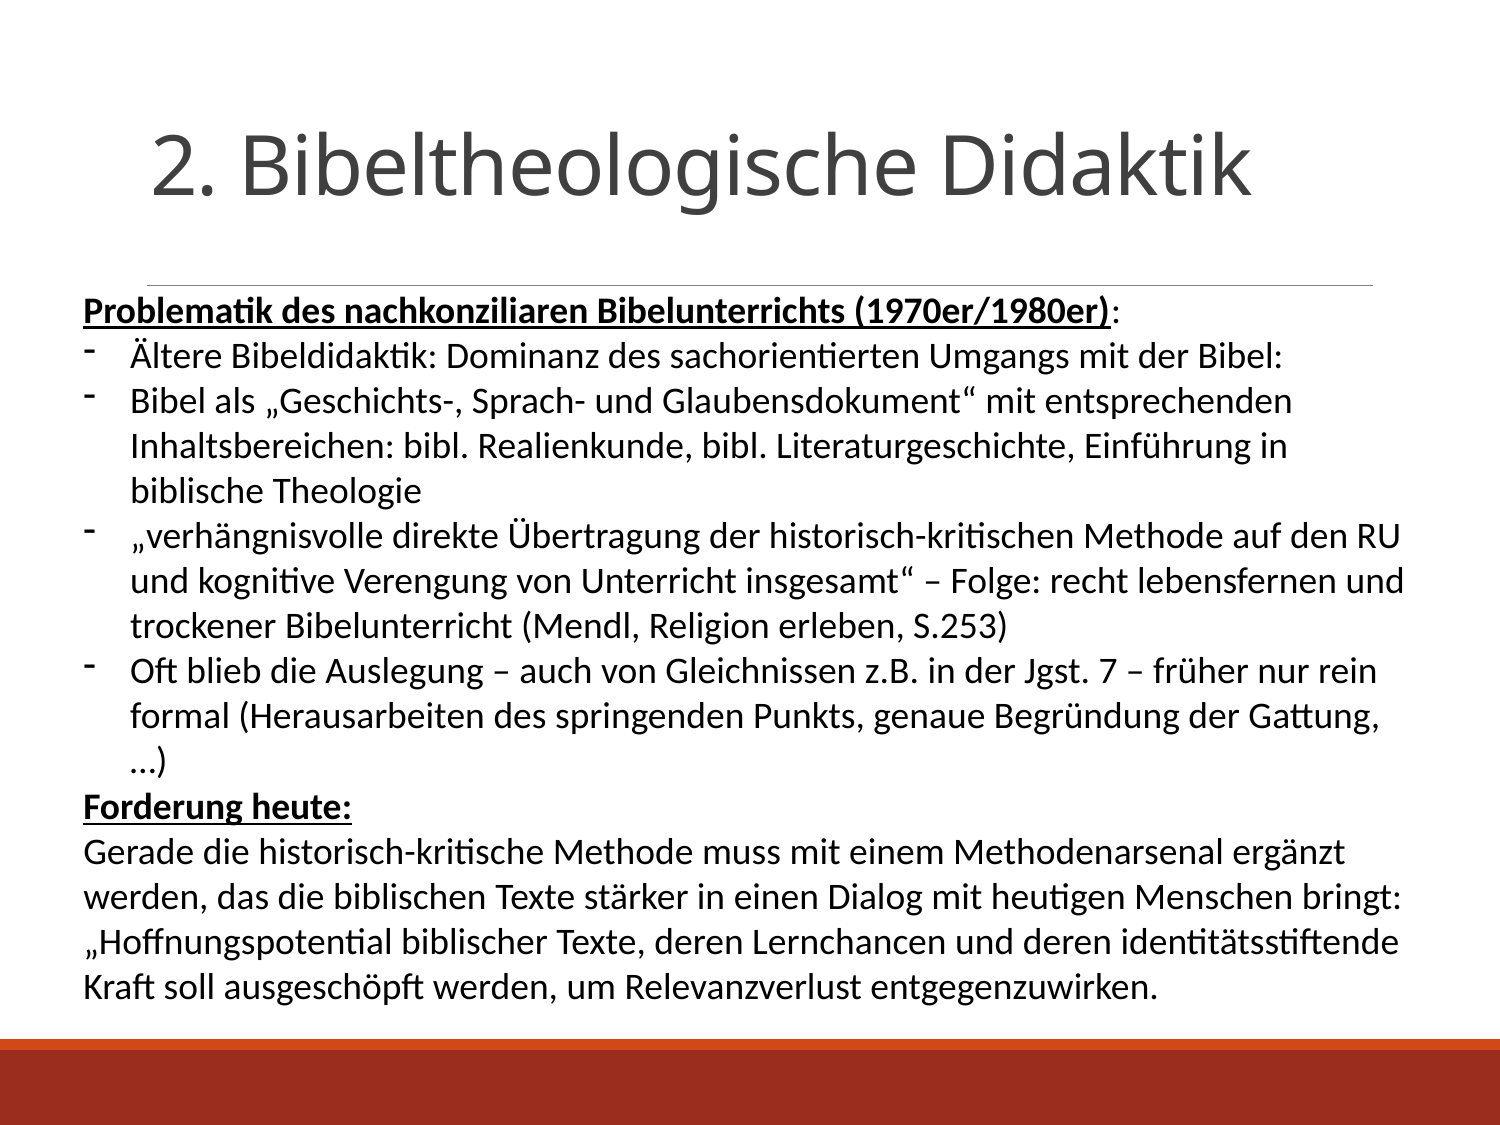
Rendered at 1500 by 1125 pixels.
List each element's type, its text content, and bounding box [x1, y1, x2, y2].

text_box Forderung heute: Gerade die historisch-kritische Methode muss mit einem Methodenarsenal ergänzt werden, das die biblischen Texte stärker in einen Dialog mit heutigen Menschen bringt: „Hoffnungspotential biblischer Texte, deren Lernchancen und deren identitätsstiftende Kraft soll ausgeschöpft werden, um Relevanzverlust entgegenzuwirken. [68, 775, 1439, 1015]
title 2. Bibeltheologische Didaktik [135, 47, 1373, 220]
text_box Problematik des nachkonziliaren Bibelunterrichts (1970er/1980er): Ältere Bibeldidaktik: Dominanz des sachorientierten Umgangs mit der Bibel: Bibel als „Geschichts-, Sprach- und Glaubensdokument“ mit entsprechenden Inhaltsbereichen: bibl. Realienkunde, bibl. Literaturgeschichte, Einführung in biblische Theologie „verhängnisvolle direkte Übertragung der historisch-kritischen Methode auf den RU und kognitive Verengung von Unterricht insgesamt“ – Folge: recht lebensfernen und trockener Bibelunterricht (Mendl, Religion erleben, S.253) Oft blieb die Auslegung – auch von Gleichnissen z.B. in der Jgst. 7 – früher nur rein formal (Herausarbeiten des springenden Punkts, genaue Begründung der Gattung, …) [68, 278, 1439, 775]
